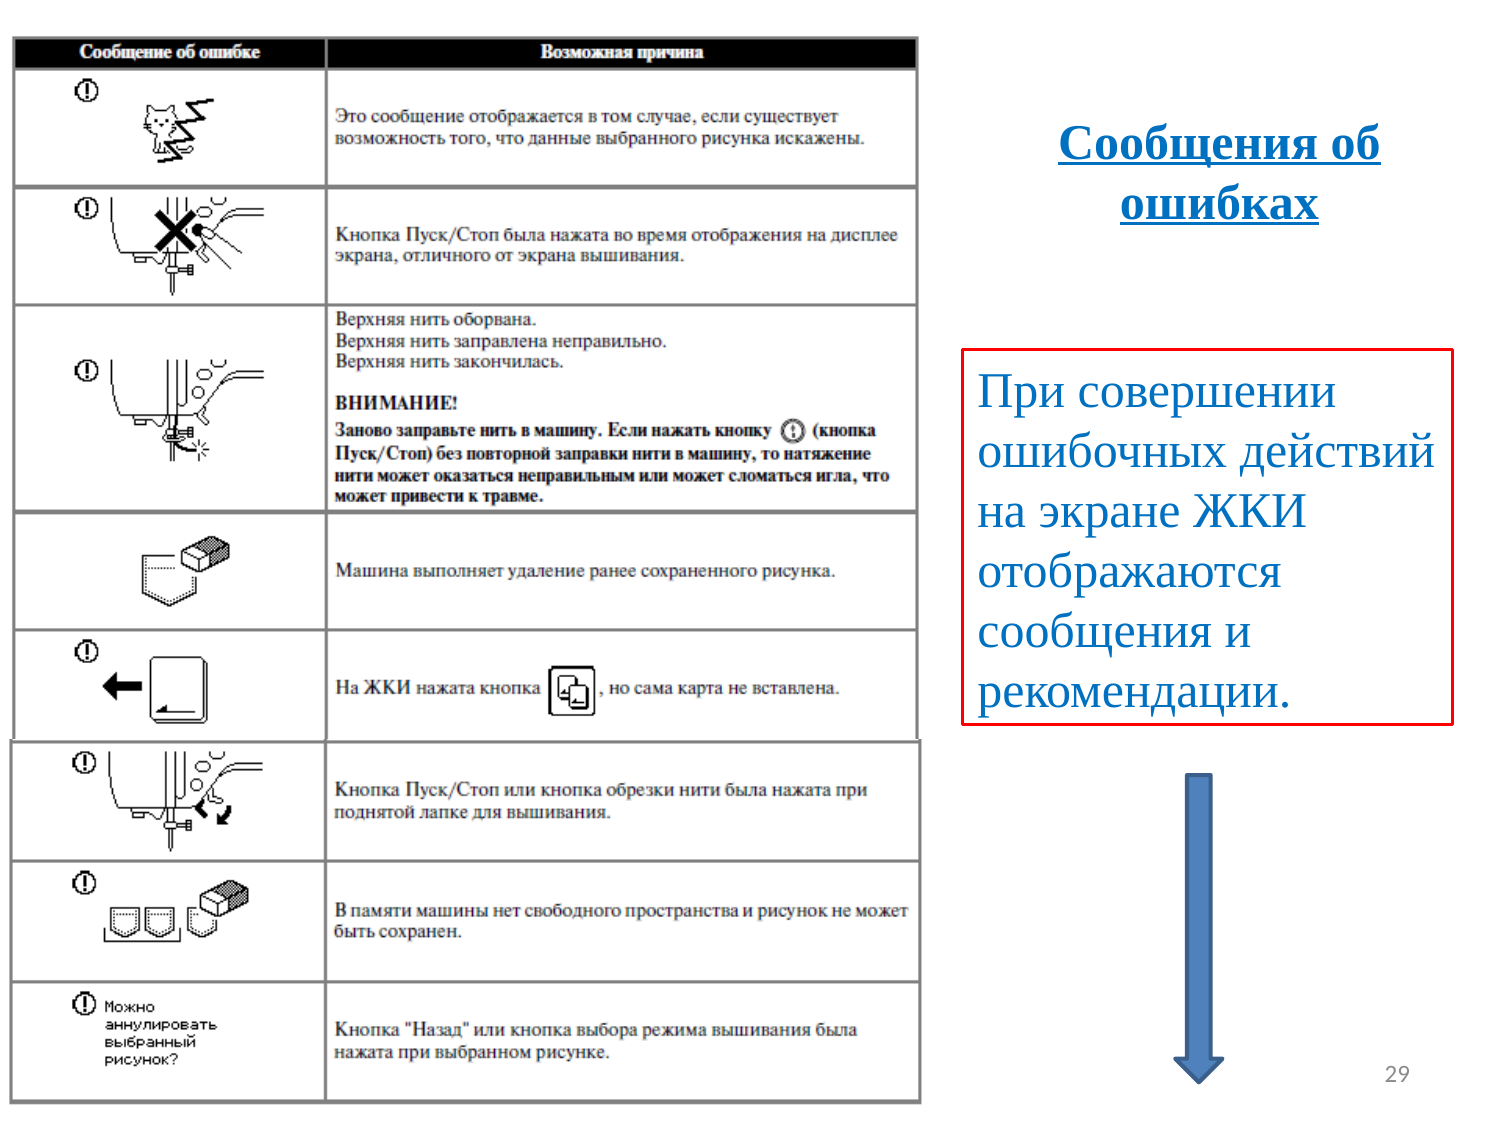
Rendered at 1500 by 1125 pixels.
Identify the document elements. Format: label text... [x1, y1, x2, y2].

picture [0, 34, 928, 1114]
slide_number 29 [1074, 1042, 1425, 1103]
text_box Сообщения об ошибках [1009, 101, 1430, 237]
text_box При совершении ошибочных действий на экране ЖКИ отображаются сообщения и рекомендации. [962, 349, 1453, 725]
text_box [1173, 773, 1225, 1085]
